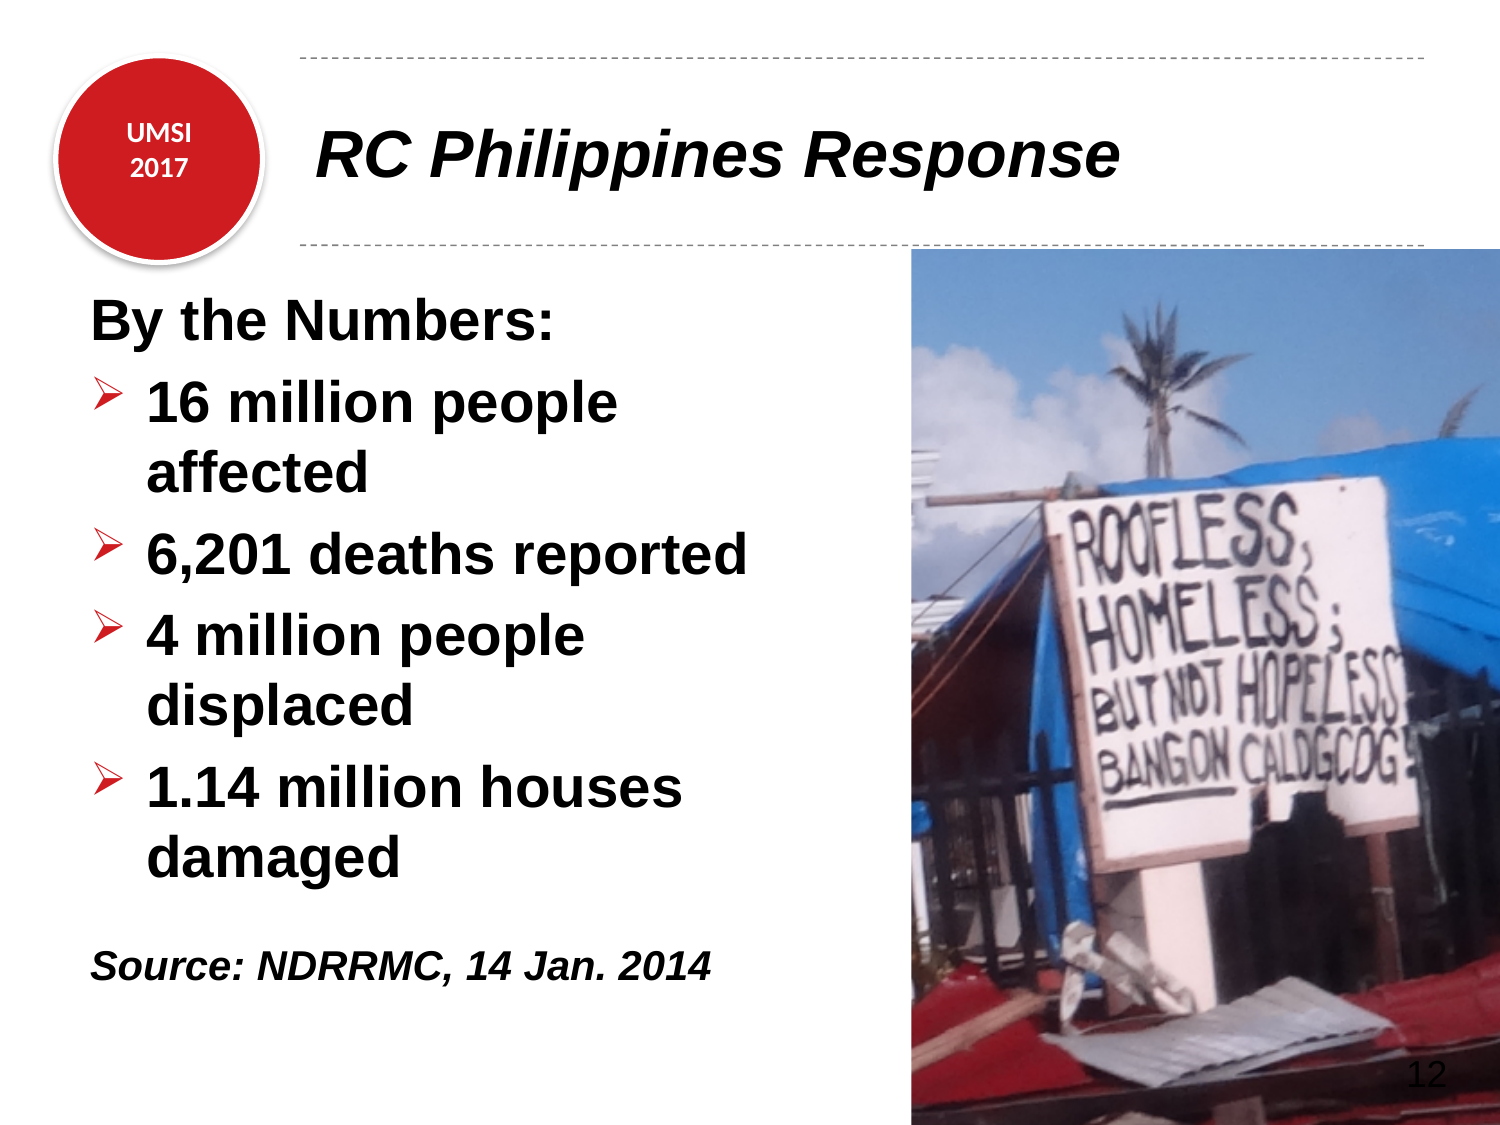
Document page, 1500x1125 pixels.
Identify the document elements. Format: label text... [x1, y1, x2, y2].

list By the Numbers: 16 million people affected 6,201 deaths reported 4 million people displaced 1.14 million houses damaged Source: NDRRMC, 14 Jan. 2014 [74, 274, 810, 963]
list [910, 248, 1500, 1125]
title RC Philippines Response [299, 57, 1426, 246]
